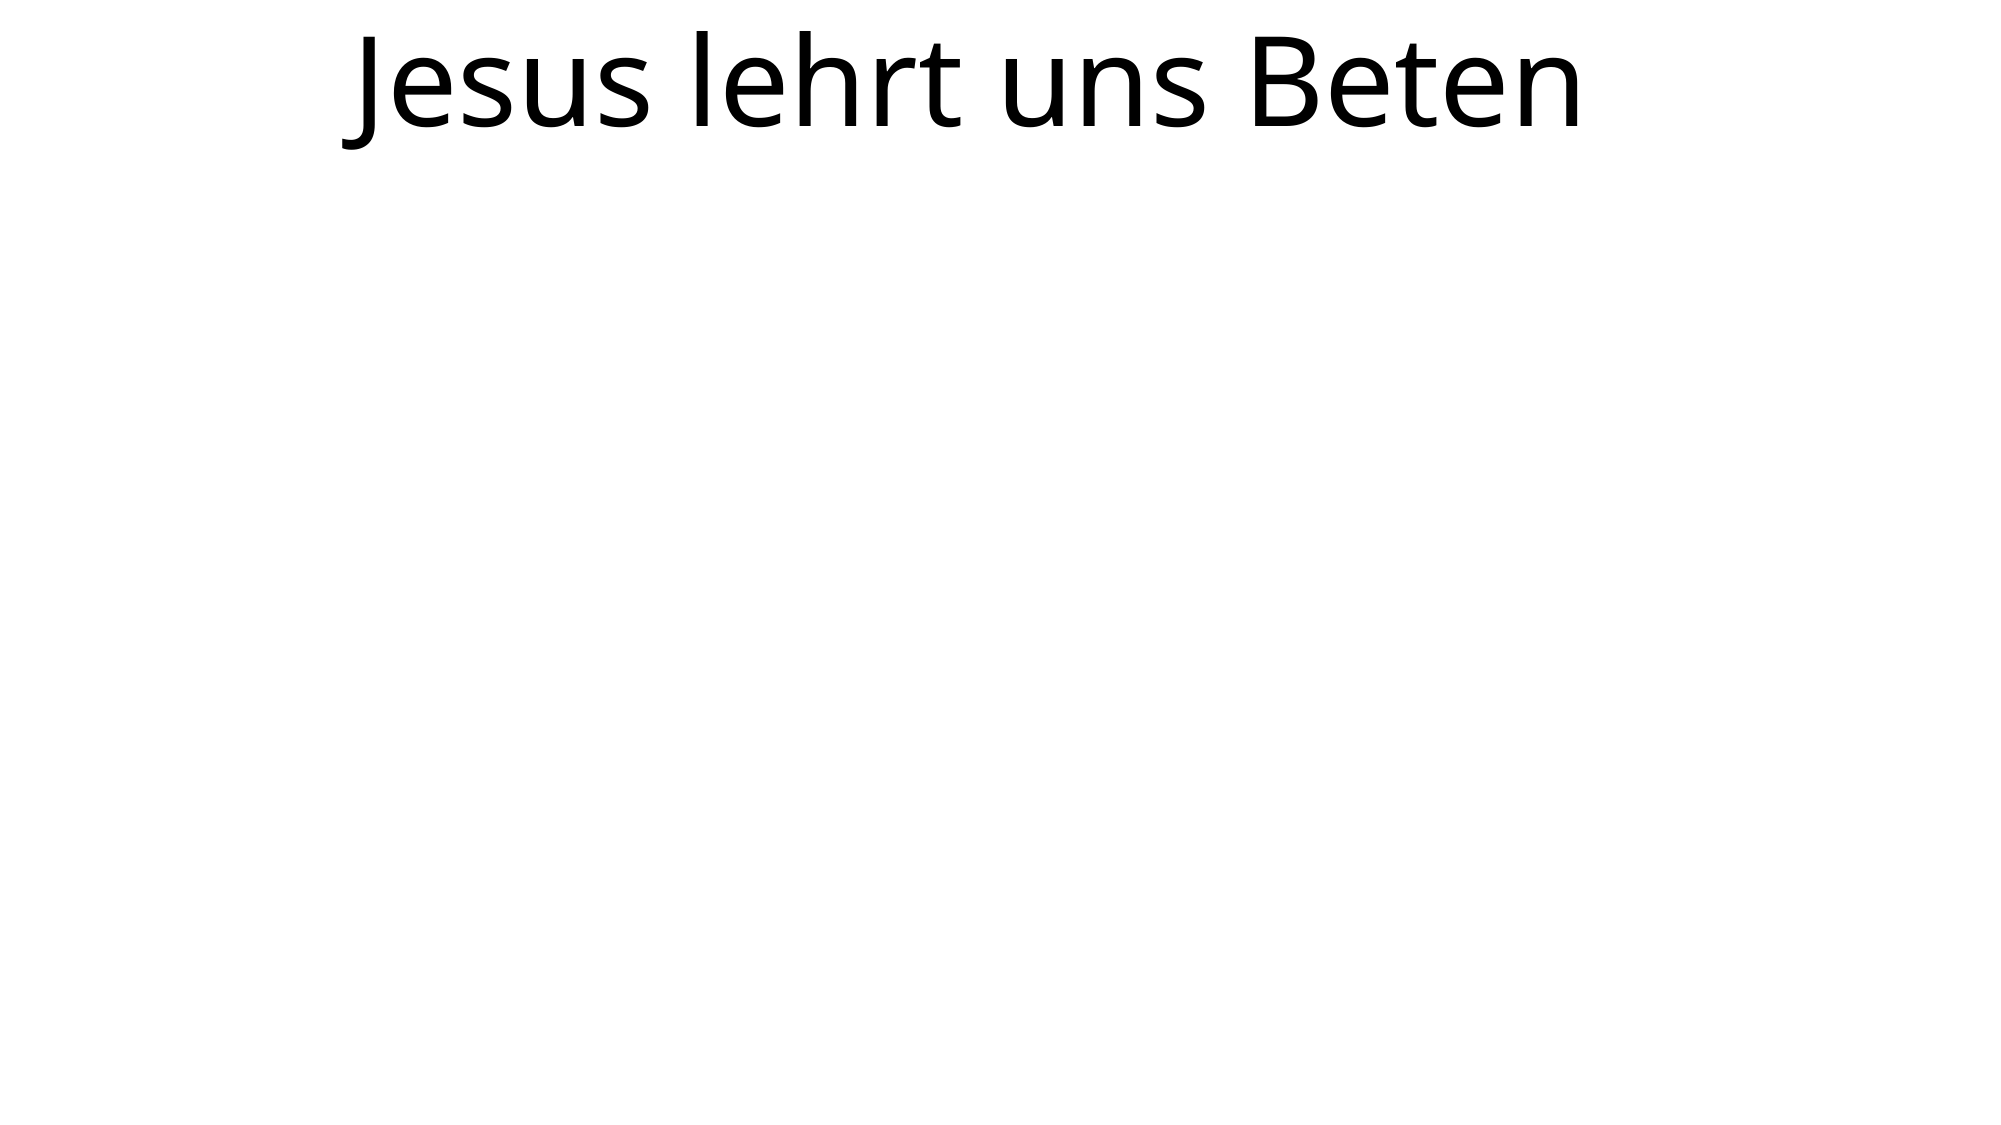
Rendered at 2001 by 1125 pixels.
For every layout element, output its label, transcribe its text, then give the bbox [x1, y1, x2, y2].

title Jesus lehrt uns Beten [220, 0, 1721, 162]
